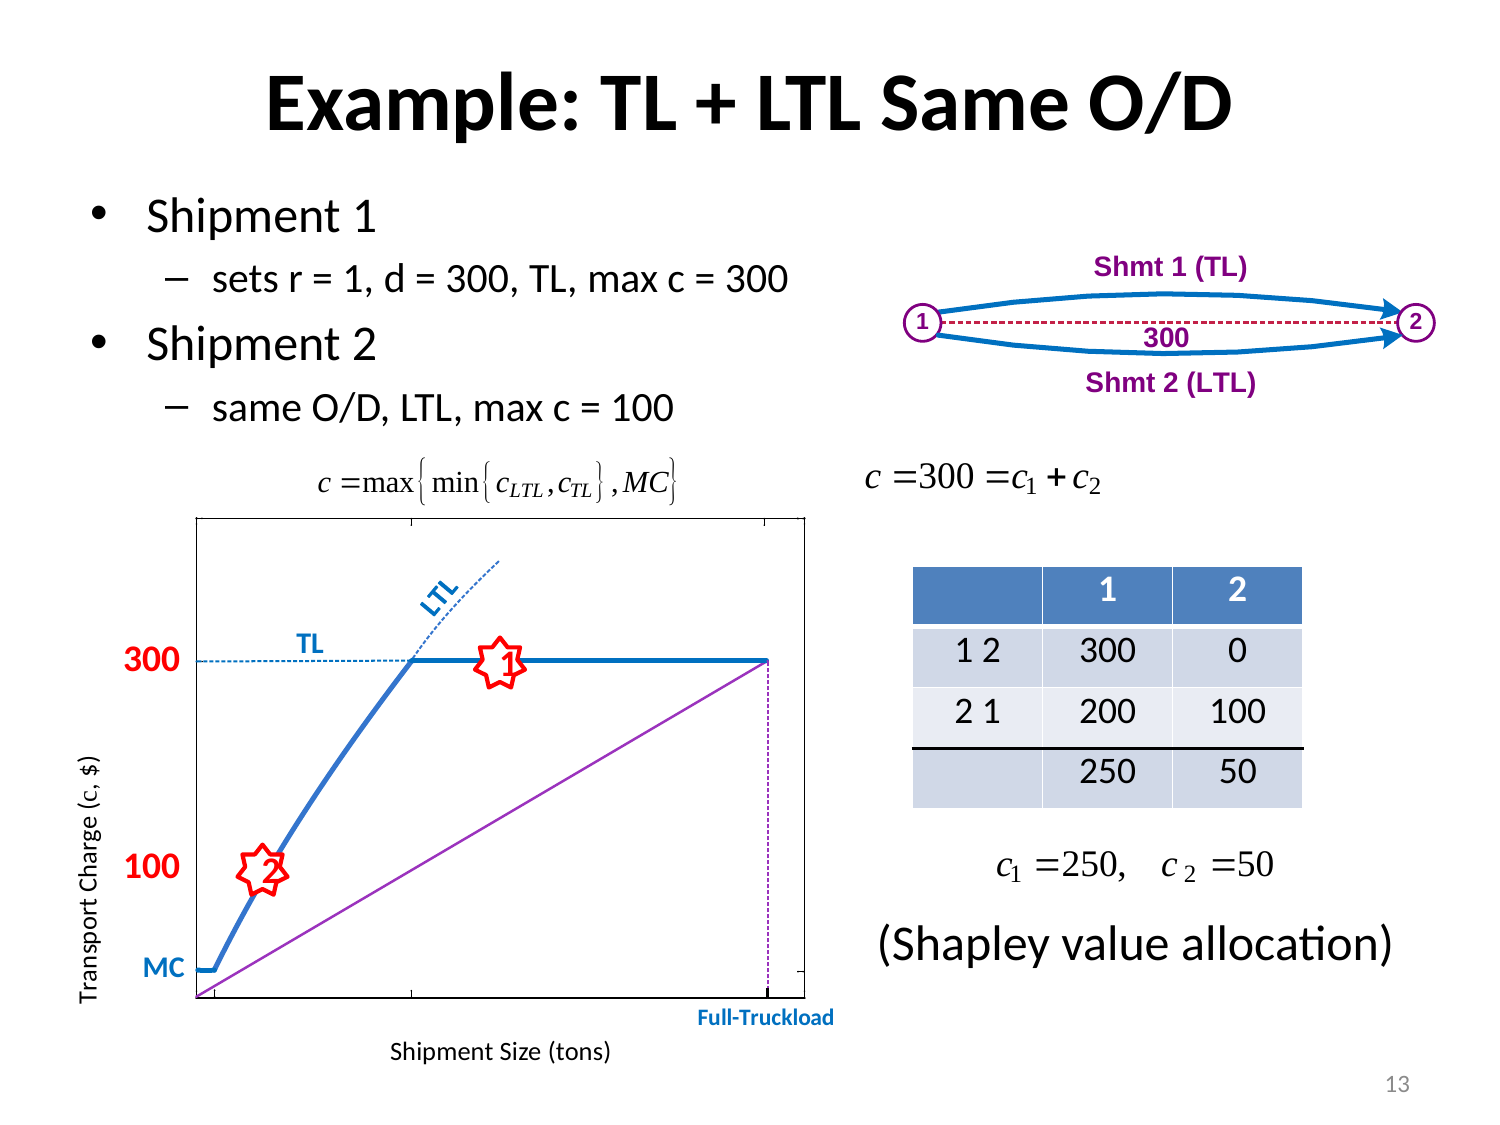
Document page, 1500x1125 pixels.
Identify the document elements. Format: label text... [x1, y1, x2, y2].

table_cell 100 [1173, 688, 1302, 747]
text_box (Shapley value allocation) [861, 903, 1412, 978]
table_cell 50 [1173, 750, 1302, 808]
table_cell 200 [1043, 688, 1172, 747]
picture [900, 240, 1438, 415]
table_cell 2 1 [913, 688, 1042, 747]
table_cell [913, 750, 1042, 808]
table_cell 1 2 [913, 629, 1042, 687]
table_cell 250 [1043, 750, 1172, 808]
slide_number 13 [1074, 1062, 1425, 1103]
title Example: TL + LTL Same O/D [75, 45, 1425, 150]
table_cell 300 [1043, 629, 1172, 687]
list Shipment 1 sets r = 1, d = 300, TL, max c = 300 Shipment 2 same O/D, LTL, max c = 100 [75, 174, 848, 439]
table_cell 0 [1173, 629, 1302, 687]
table_header 2 [1173, 567, 1302, 624]
picture [62, 454, 848, 1083]
table_header 1 [1043, 567, 1172, 624]
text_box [859, 451, 1107, 502]
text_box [990, 839, 1282, 893]
table_header [913, 567, 1042, 624]
